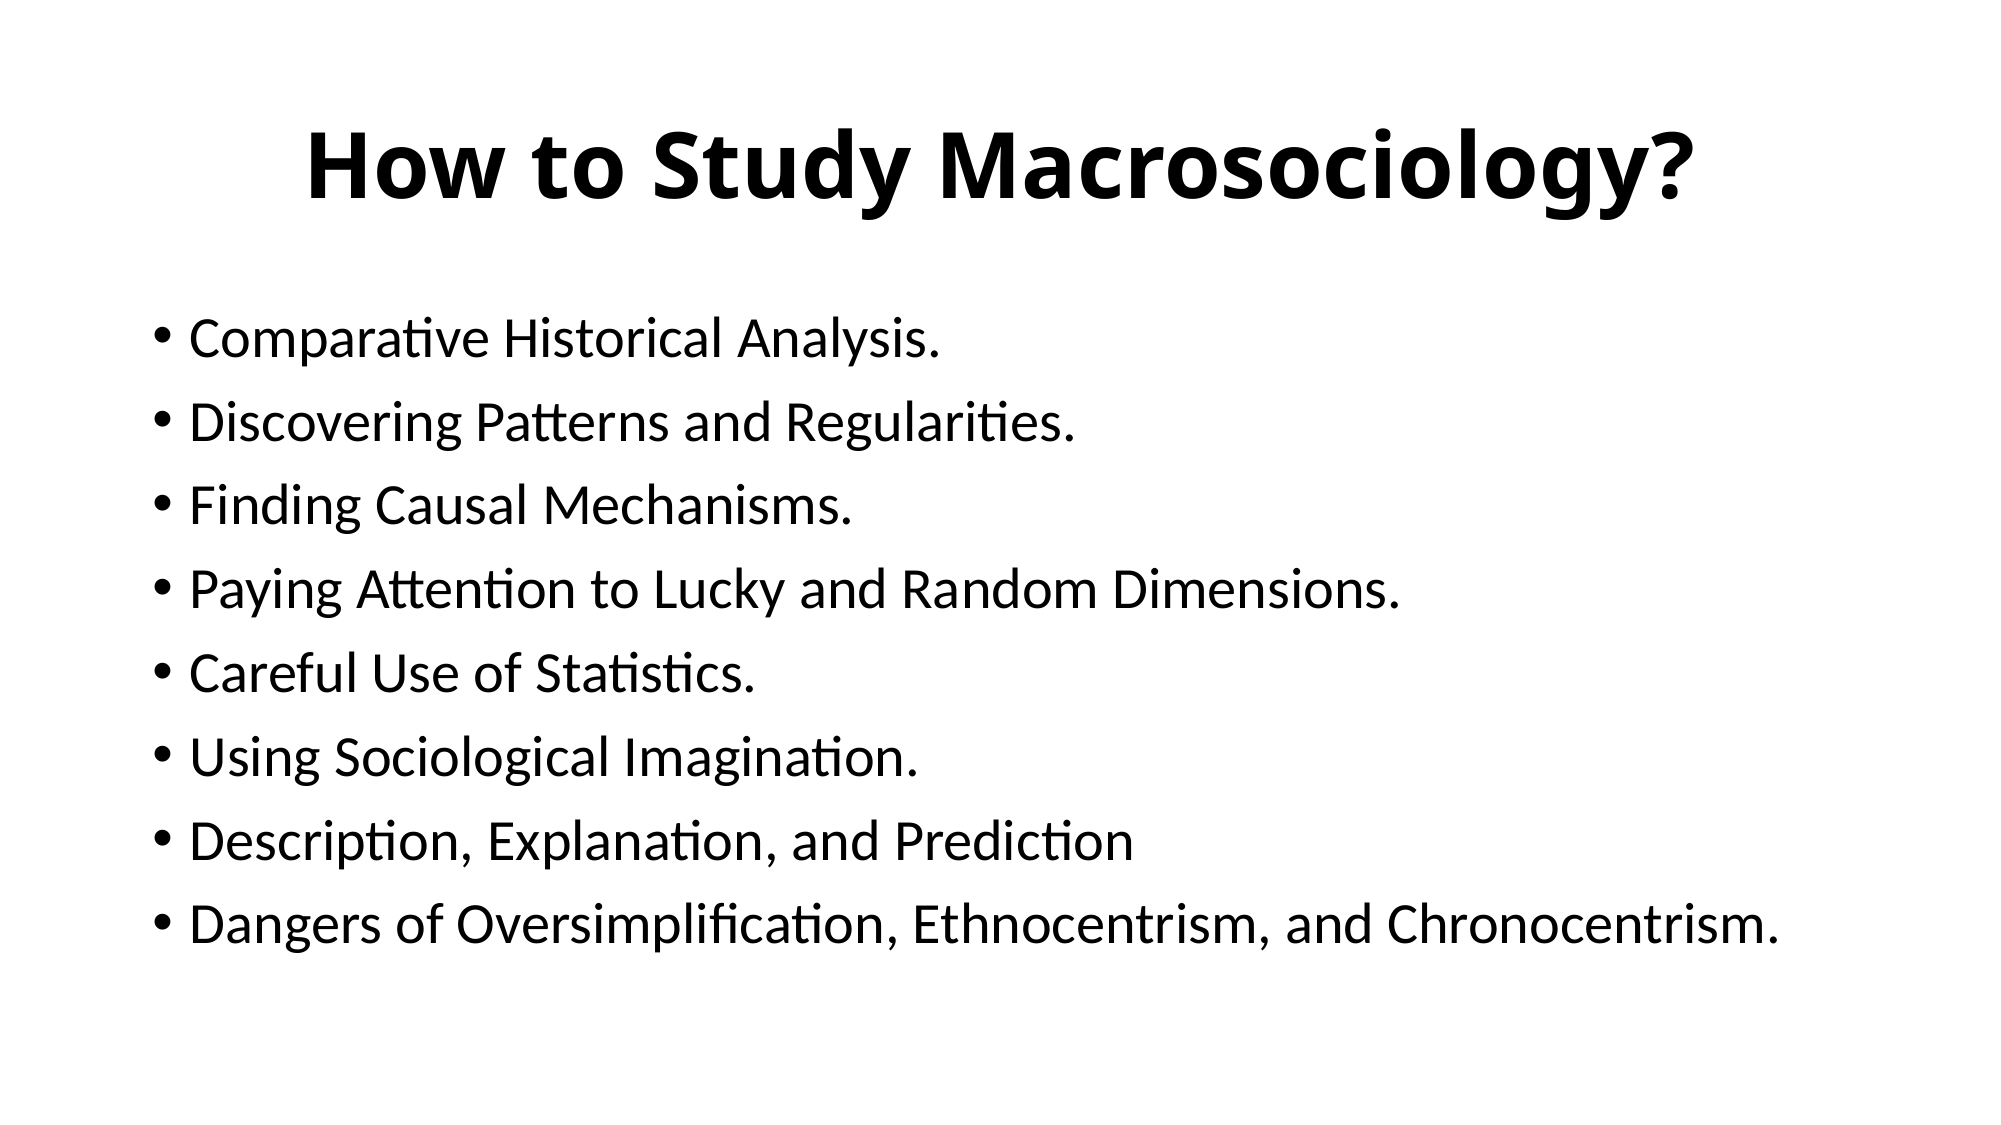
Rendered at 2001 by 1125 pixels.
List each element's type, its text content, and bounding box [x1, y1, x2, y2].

list Comparative Historical Analysis. Discovering Patterns and Regularities. Finding Causal Mechanisms. Paying Attention to Lucky and Random Dimensions. Careful Use of Statistics. Using Sociological Imagination. Description, Explanation, and Prediction Dangers of Oversimplification, Ethnocentrism, and Chronocentrism. [137, 299, 1863, 1014]
title How to Study Macrosociology? [137, 59, 1863, 278]
